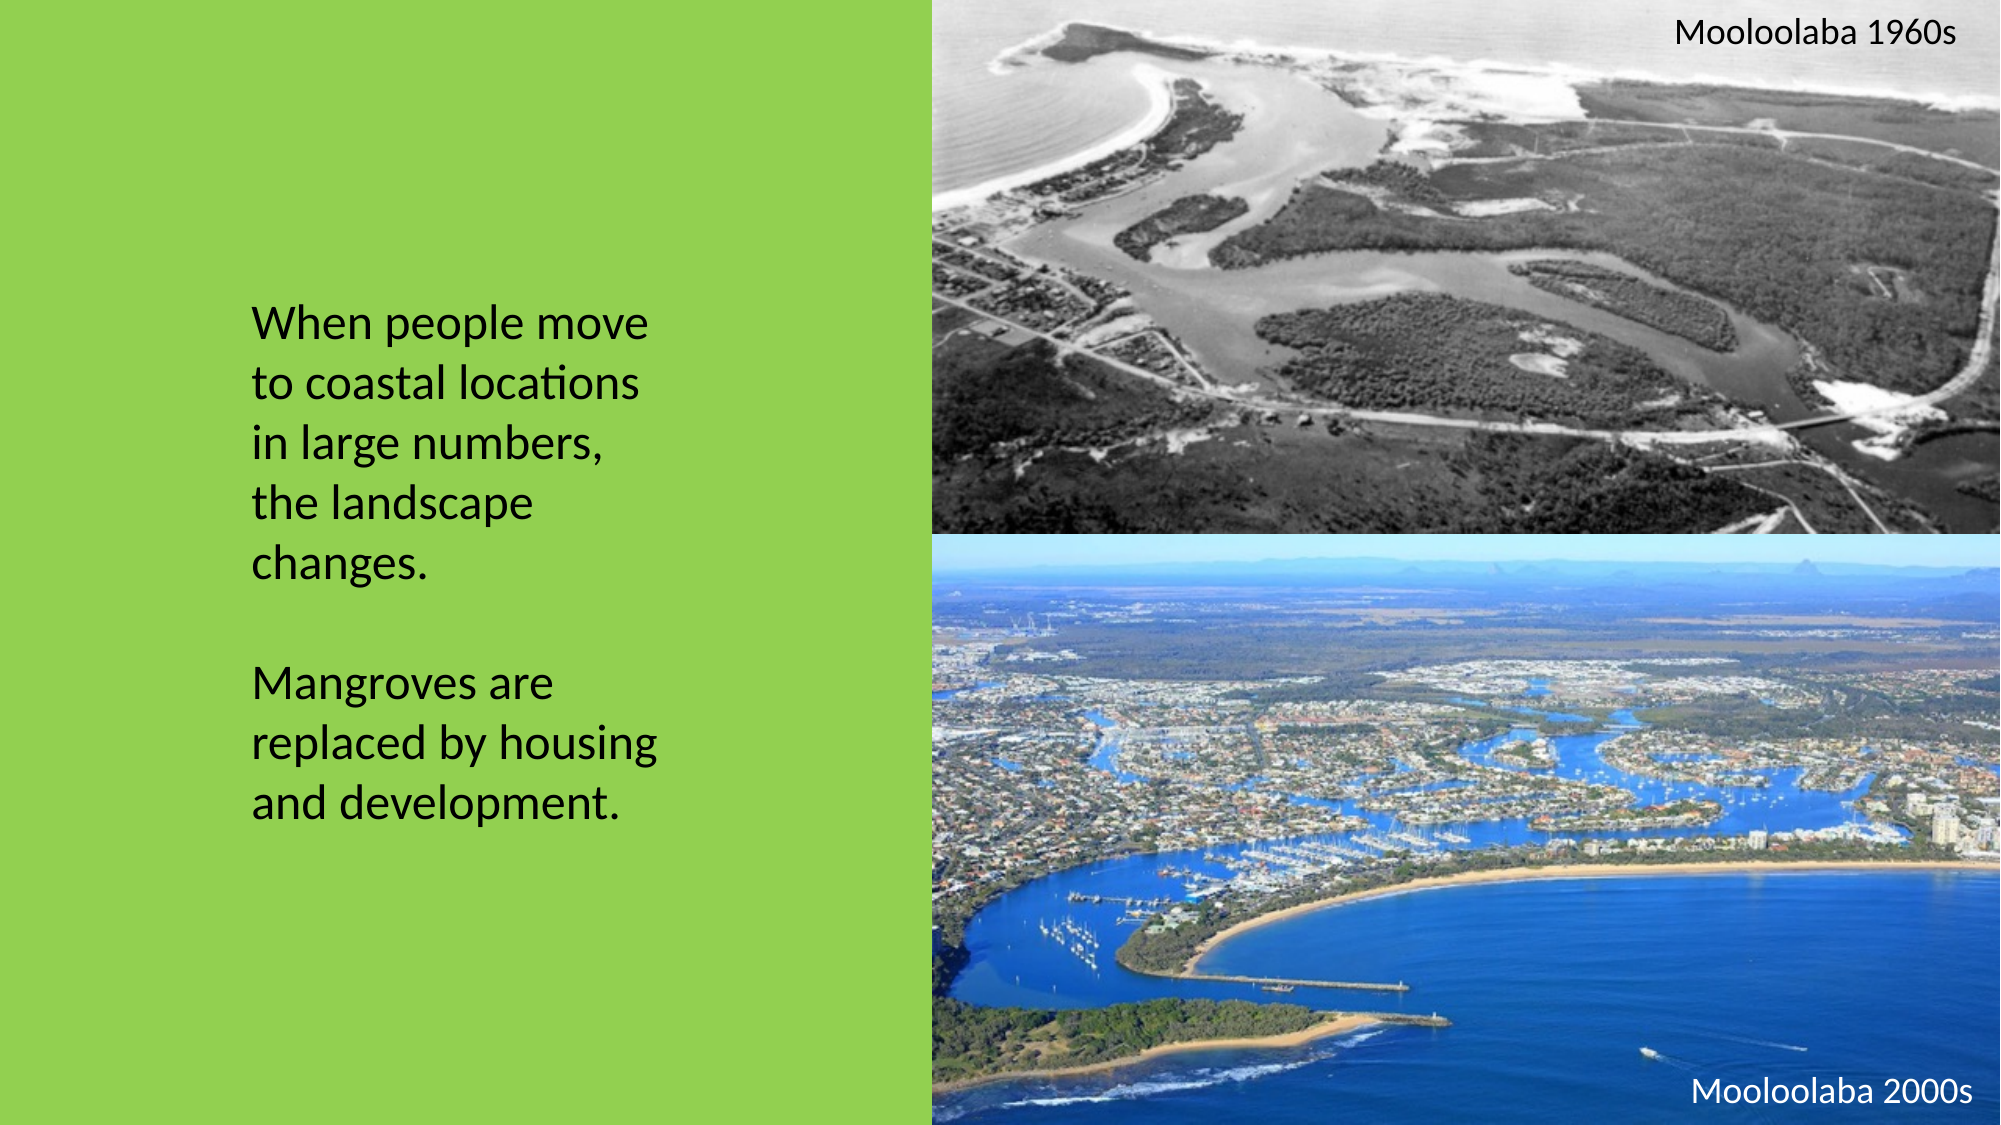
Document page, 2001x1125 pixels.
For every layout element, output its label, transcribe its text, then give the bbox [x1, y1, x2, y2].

text_box When people move to coastal locations in large numbers, the landscape changes. Mangroves are replaced by housing and development. [236, 282, 688, 837]
picture [932, 0, 2000, 1125]
